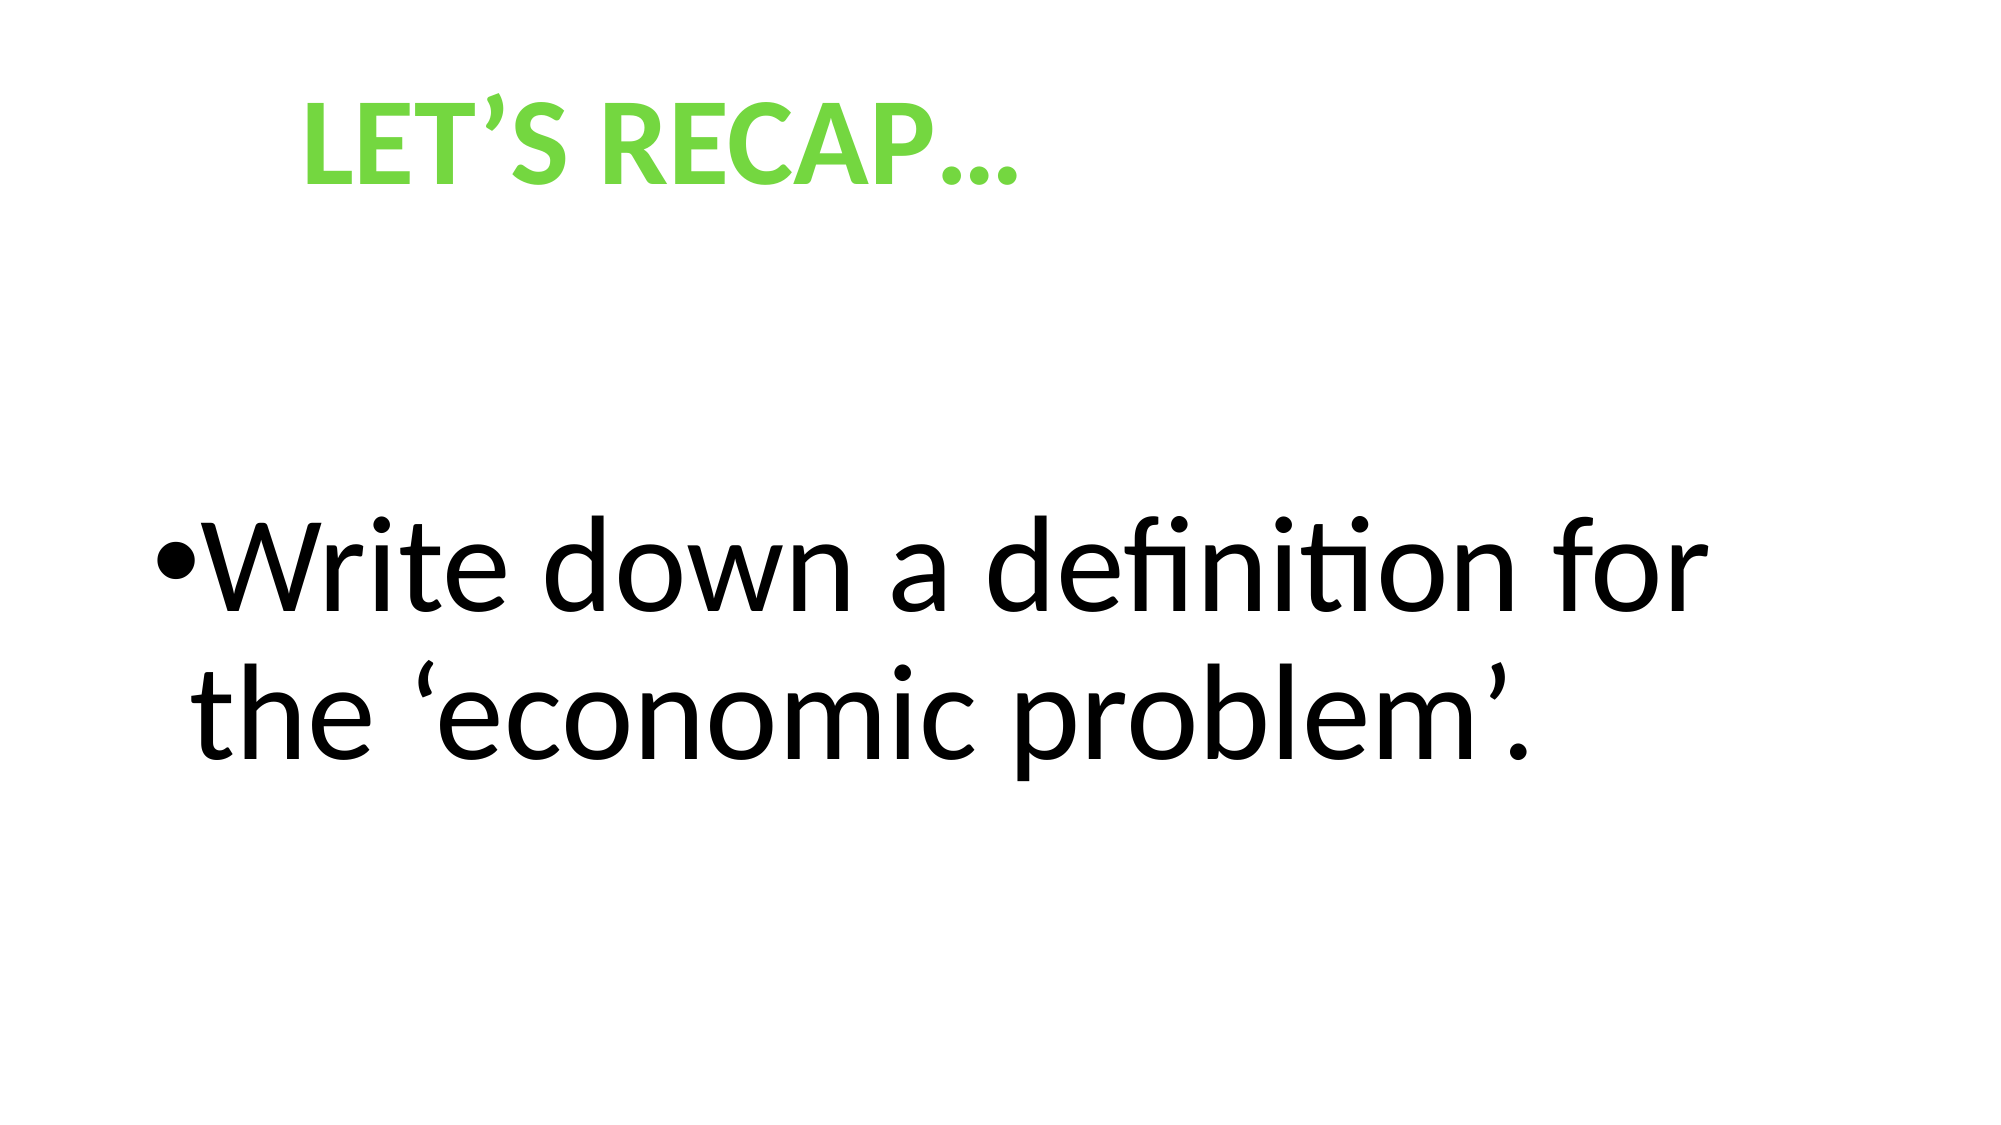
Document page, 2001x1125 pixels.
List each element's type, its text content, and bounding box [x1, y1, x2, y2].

text_box LET’S RECAP… [81, 51, 1246, 217]
list Write down a definition for the ‘economic problem’. [137, 299, 1863, 1014]
